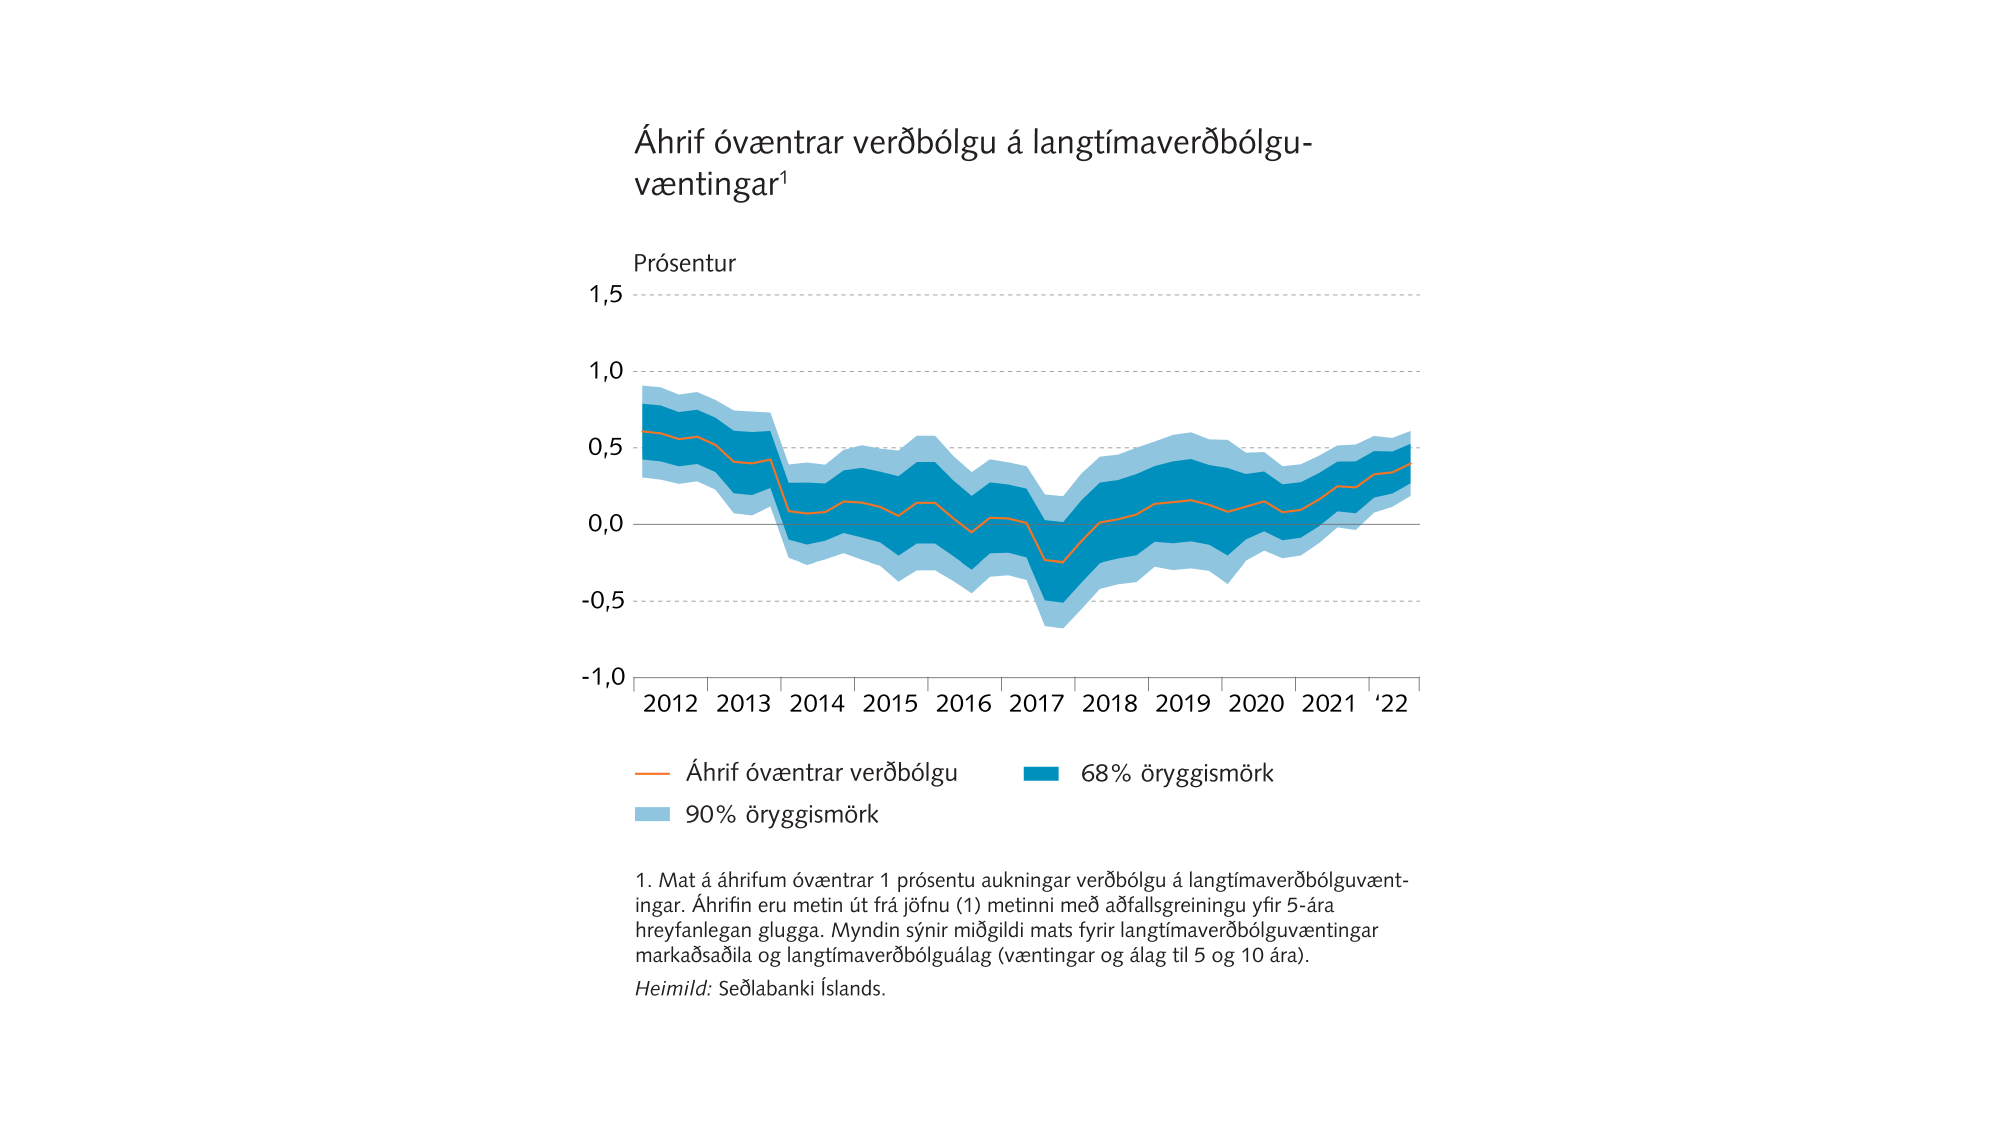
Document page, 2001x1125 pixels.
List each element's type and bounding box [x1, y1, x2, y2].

picture [580, 123, 1420, 1002]
